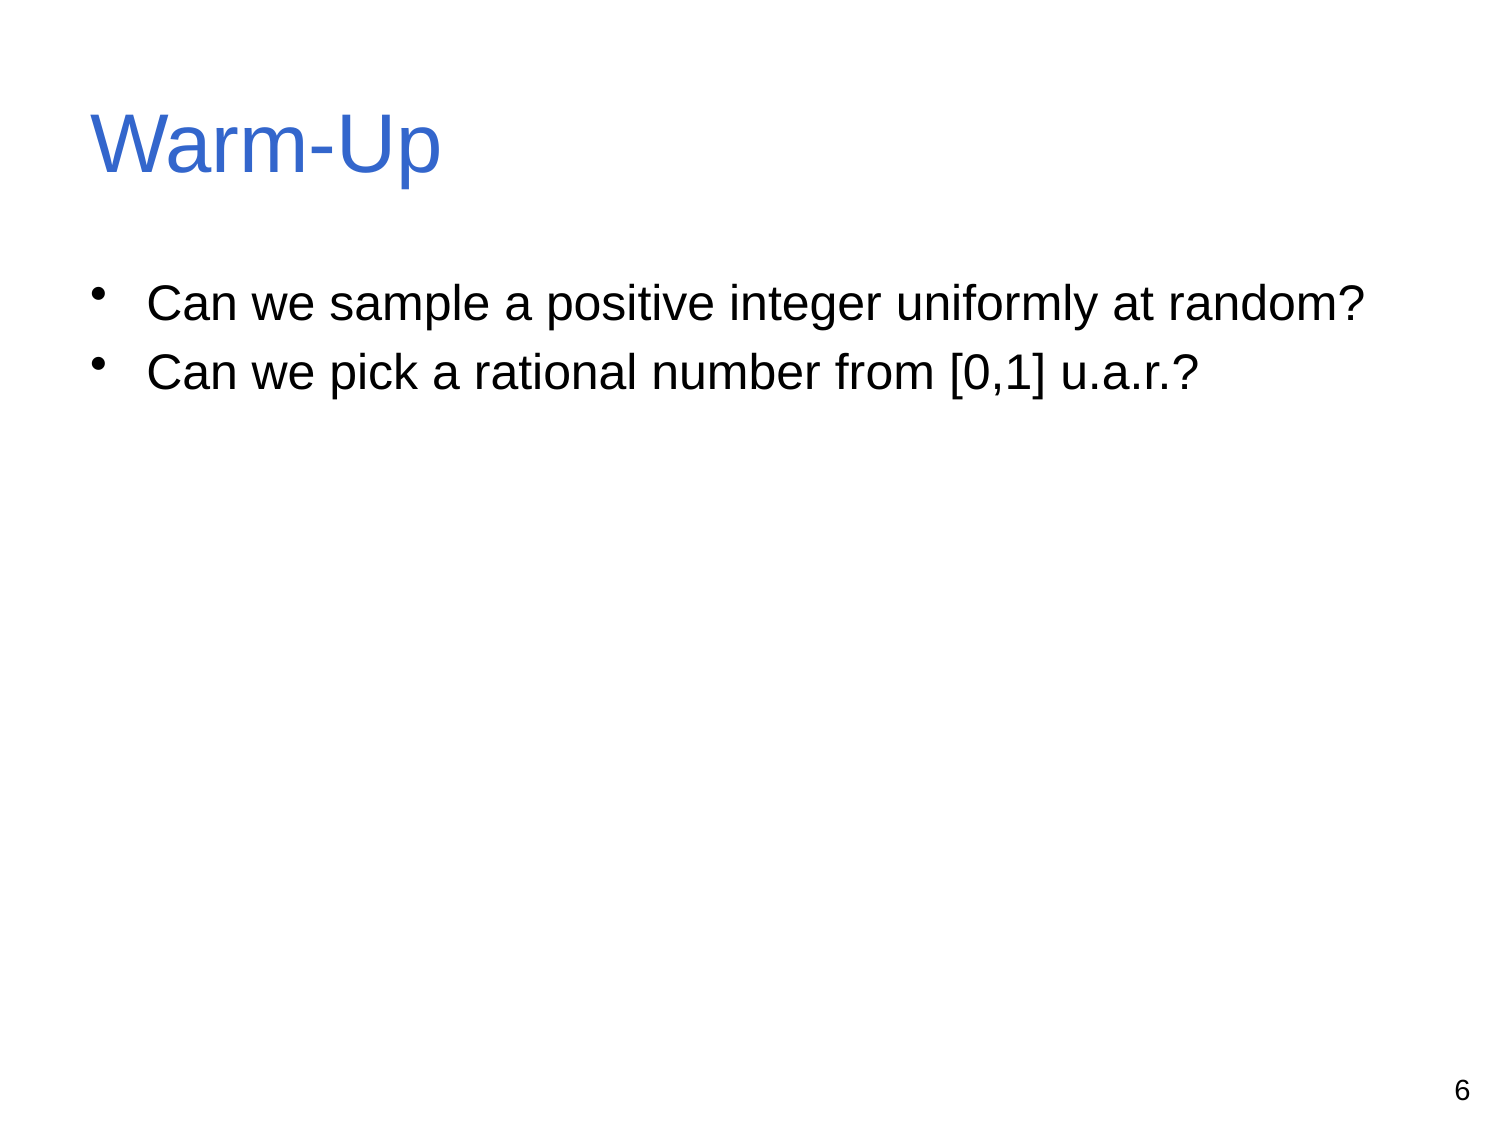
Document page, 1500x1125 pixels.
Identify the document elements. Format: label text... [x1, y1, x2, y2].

list Can we sample a positive integer uniformly at random? Can we pick a rational number from [0,1] u.a.r.? [75, 262, 1425, 1005]
title Warm-Up [74, 44, 1426, 233]
